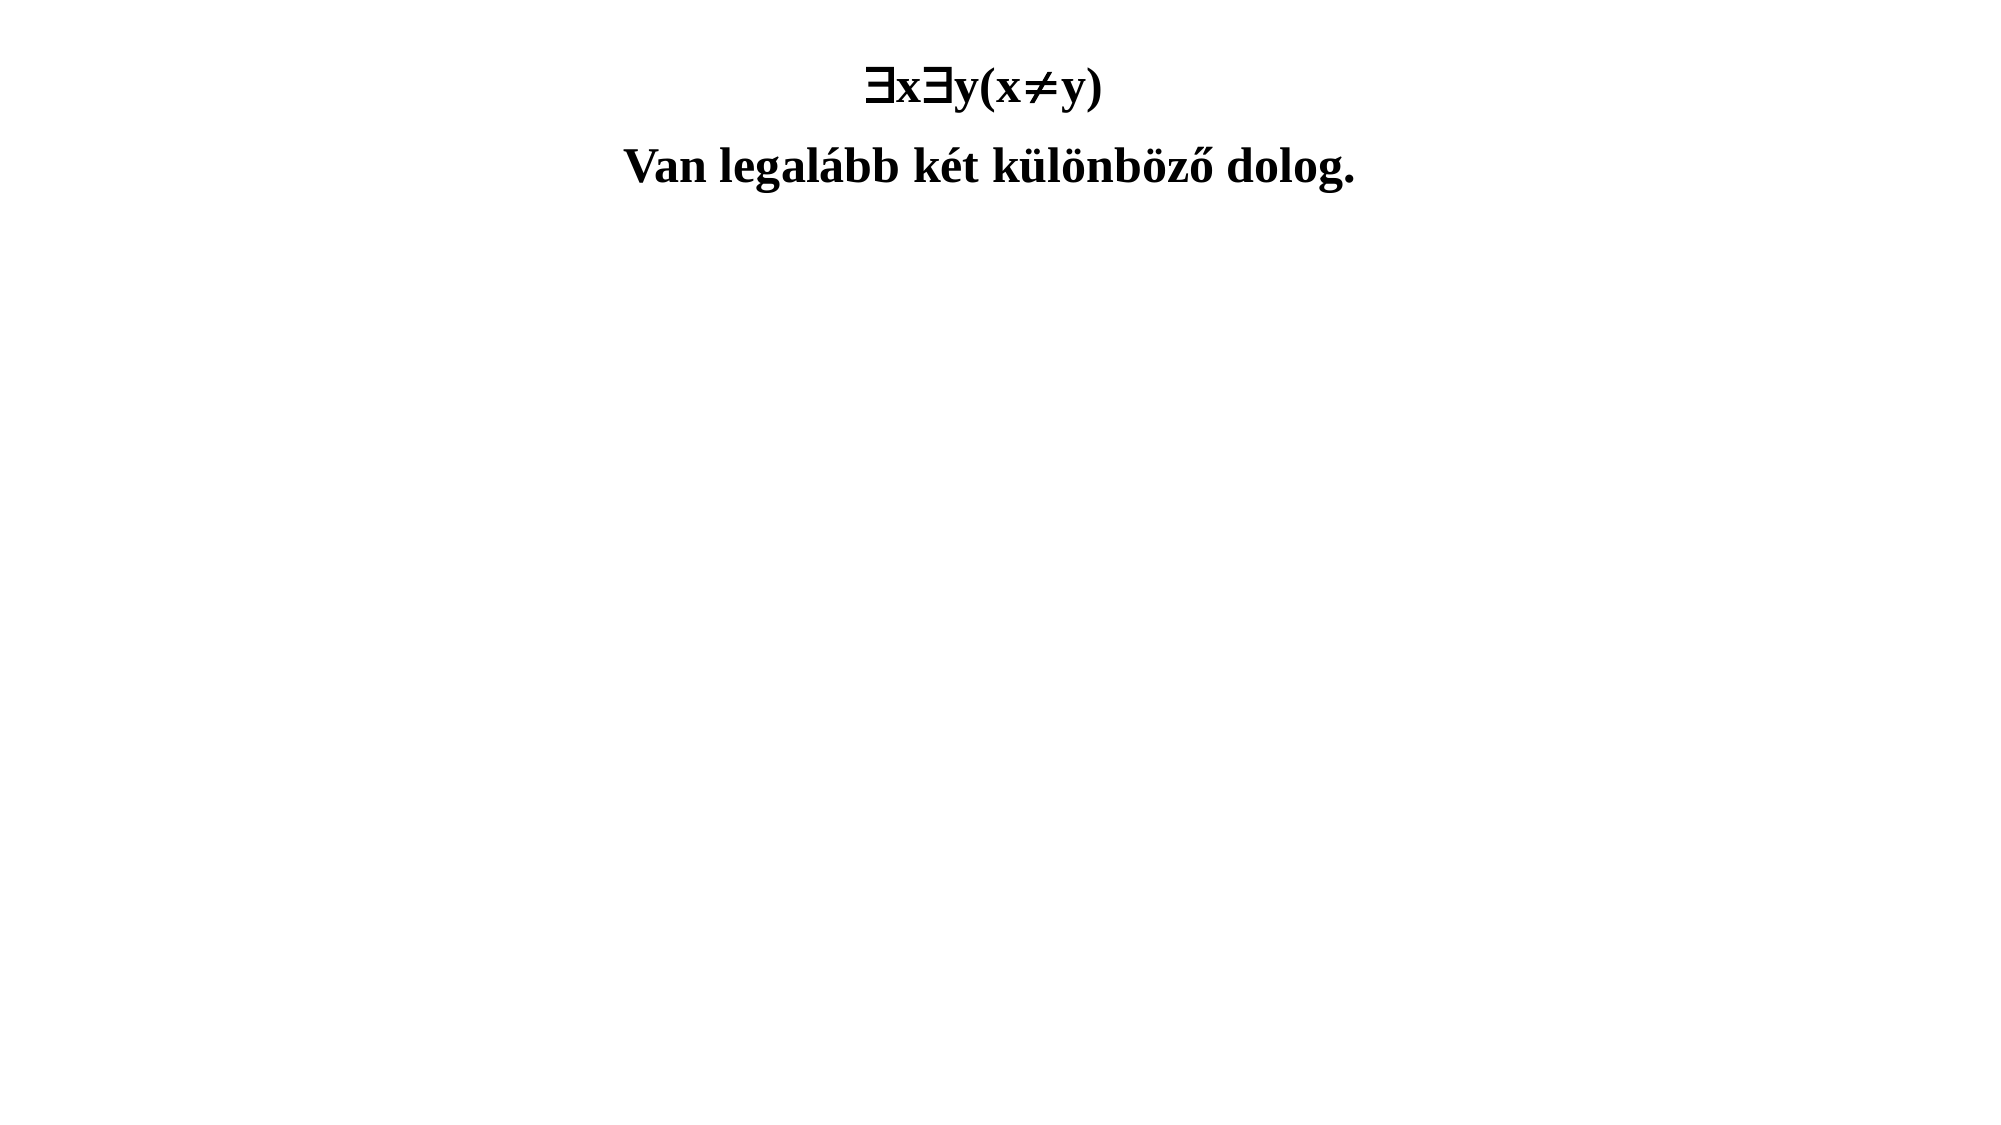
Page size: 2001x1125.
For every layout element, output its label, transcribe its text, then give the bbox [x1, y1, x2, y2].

text_box xy(xy) Van legalább két különböző dolog. [107, 40, 1873, 362]
